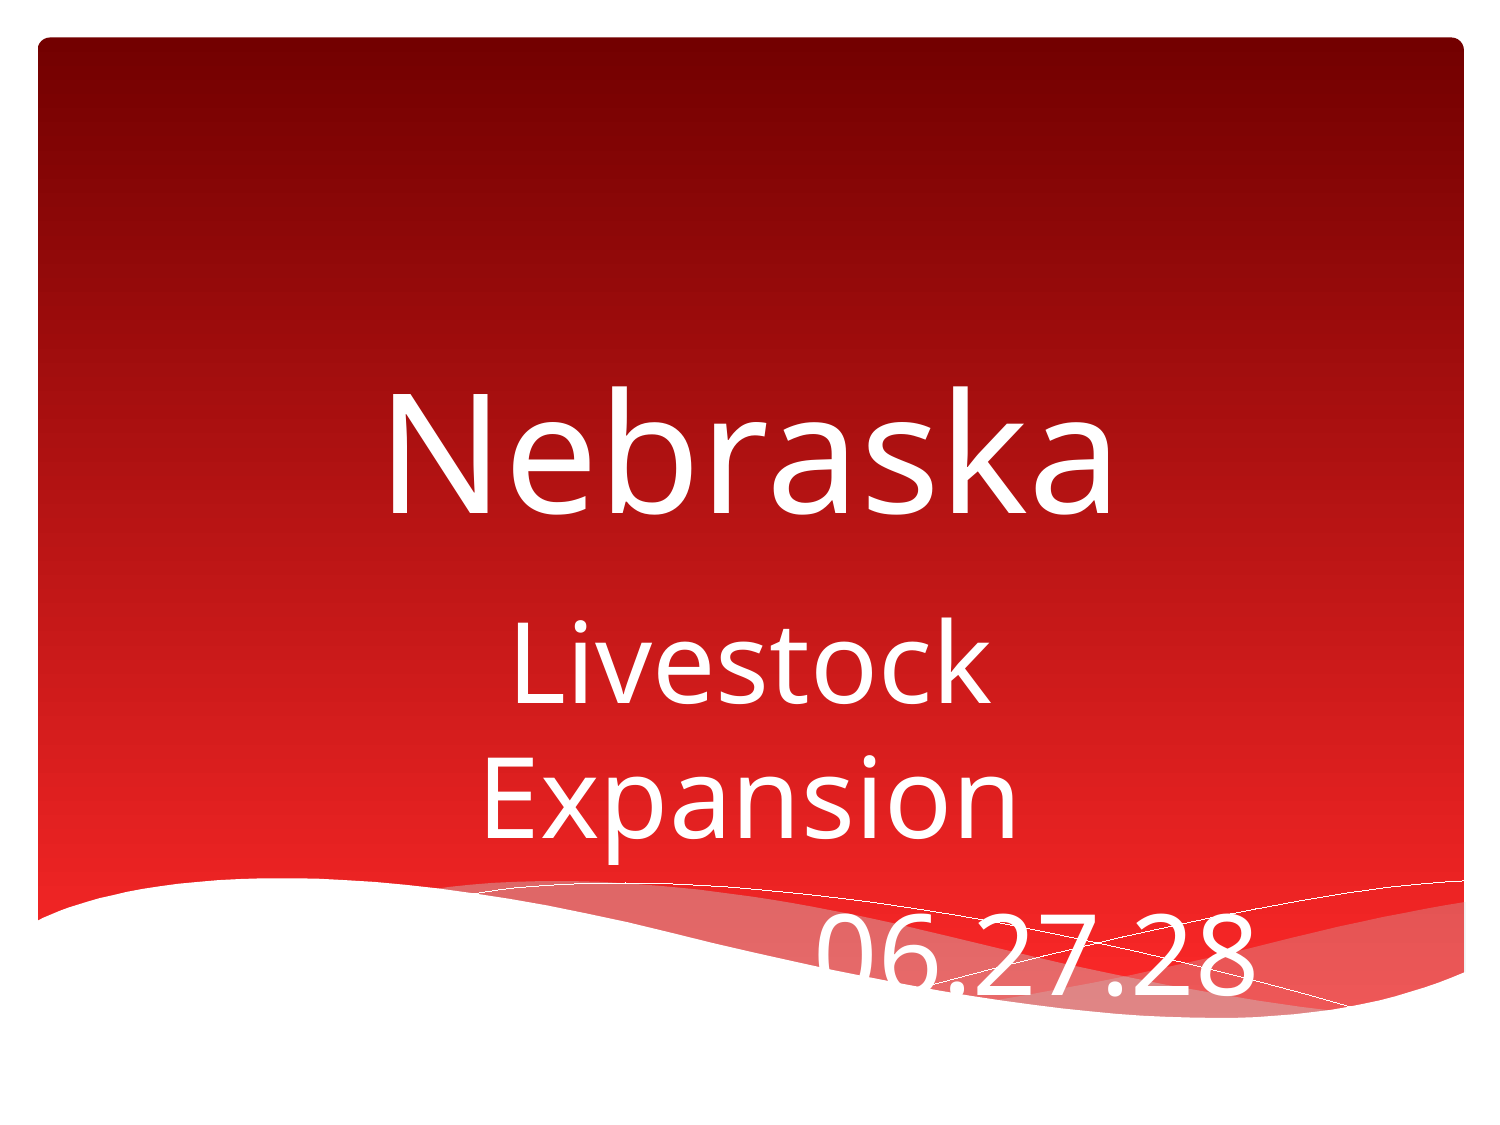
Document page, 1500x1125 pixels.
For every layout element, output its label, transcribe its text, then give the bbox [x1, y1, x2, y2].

title Nebraska [112, 262, 1388, 555]
subtitle Livestock Expansion 06.27.28 [225, 583, 1275, 825]
